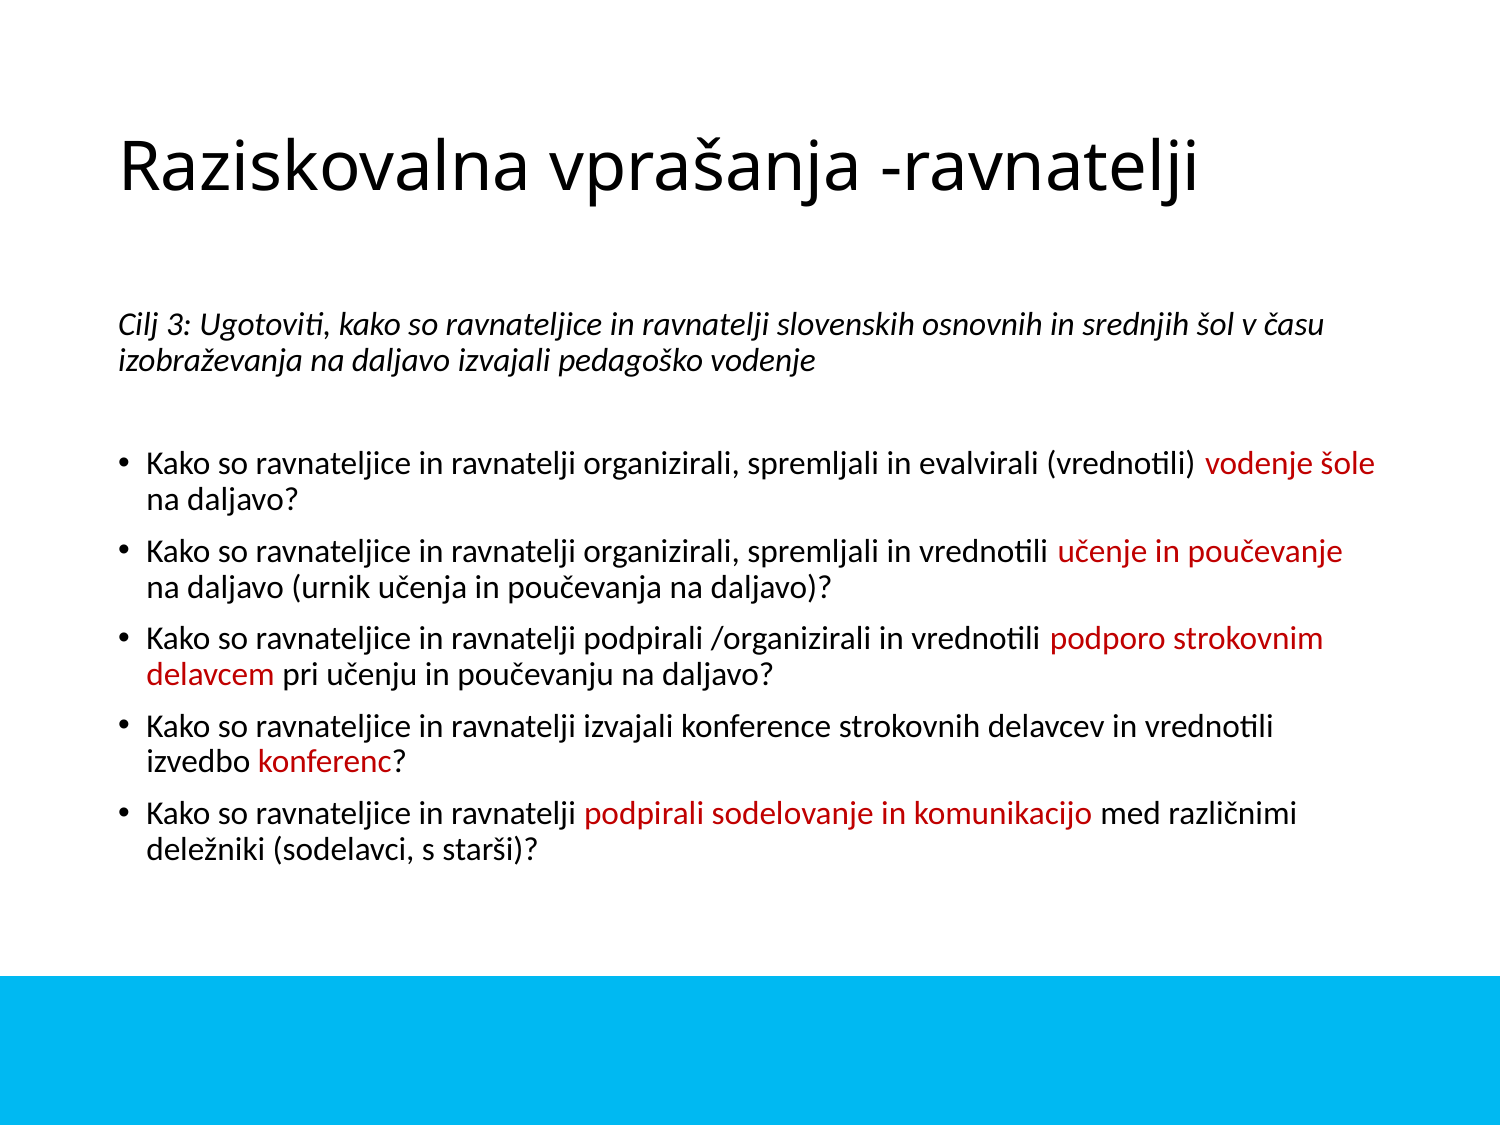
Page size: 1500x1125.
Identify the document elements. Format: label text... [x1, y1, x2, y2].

list Cilj 3: Ugotoviti, kako so ravnateljice in ravnatelji slovenskih osnovnih in srednjih šol v času izobraževanja na daljavo izvajali pedagoško vodenje Kako so ravnateljice in ravnatelji organizirali, spremljali in evalvirali (vrednotili) vodenje šole na daljavo? Kako so ravnateljice in ravnatelji organizirali, spremljali in vrednotili učenje in poučevanje na daljavo (urnik učenja in poučevanja na daljavo)? Kako so ravnateljice in ravnatelji podpirali /organizirali in vrednotili podporo strokovnim delavcem pri učenju in poučevanju na daljavo? Kako so ravnateljice in ravnatelji izvajali konference strokovnih delavcev in vrednotili izvedbo konferenc? Kako so ravnateljice in ravnatelji podpirali sodelovanje in komunikacijo med različnimi deležniki (sodelavci, s starši)? [103, 299, 1397, 1014]
title Raziskovalna vprašanja -ravnatelji [103, 59, 1397, 278]
